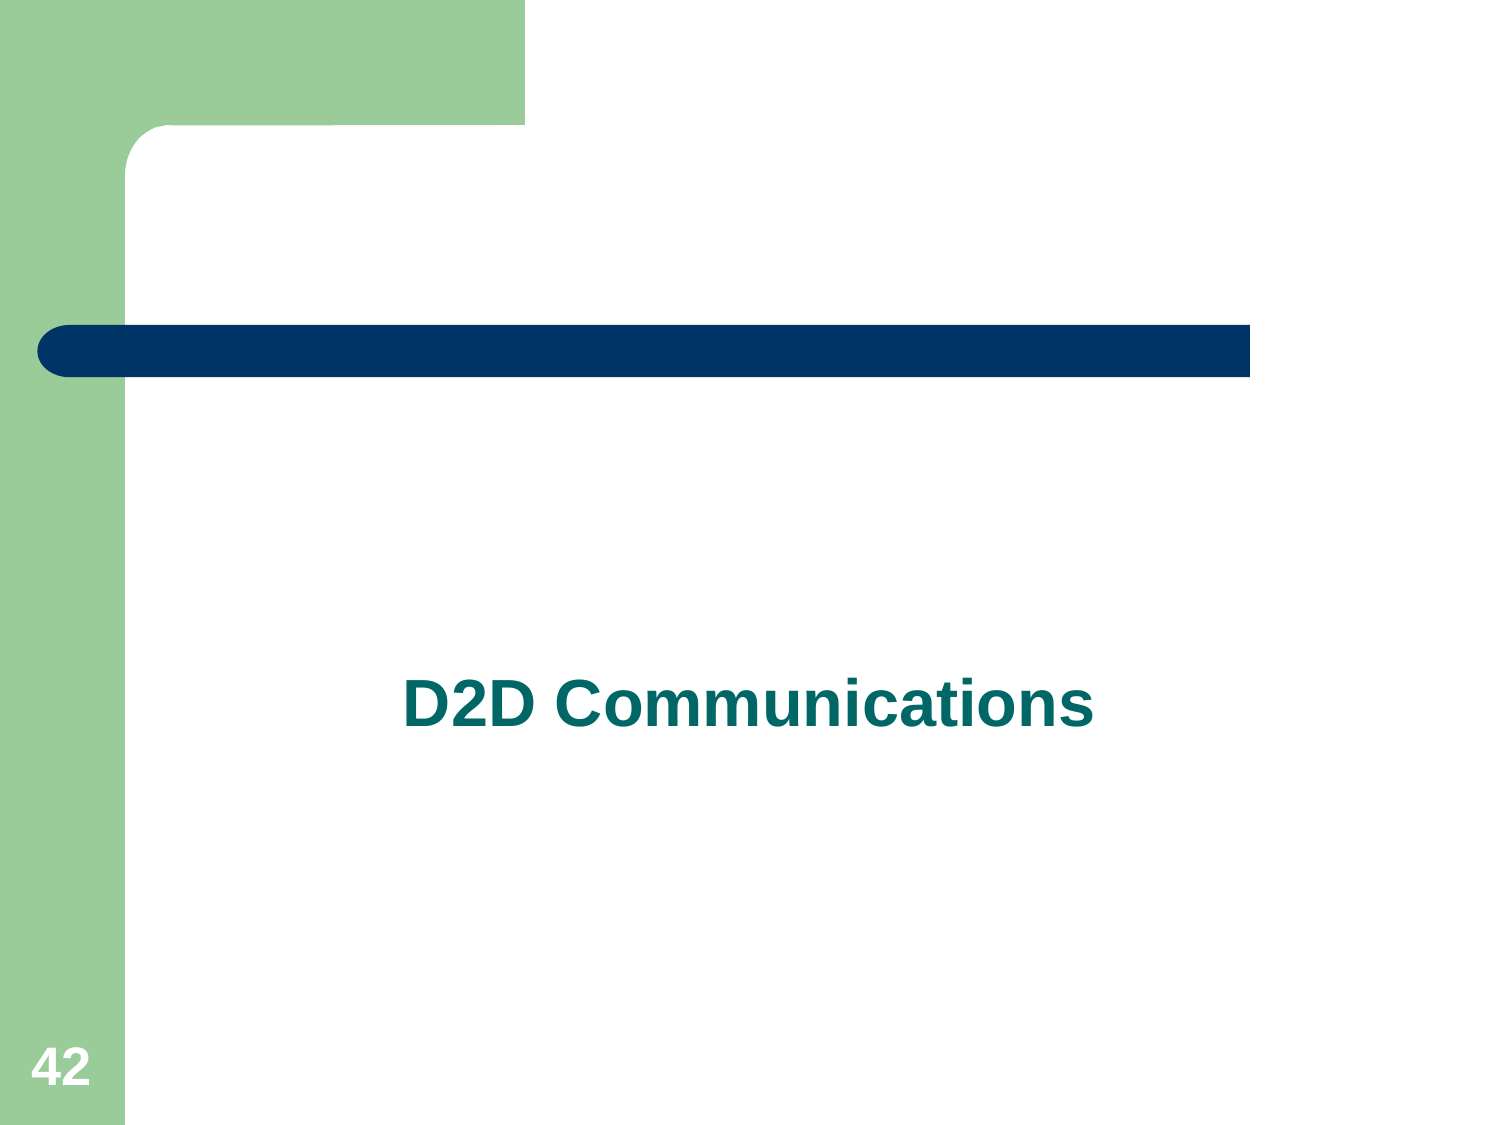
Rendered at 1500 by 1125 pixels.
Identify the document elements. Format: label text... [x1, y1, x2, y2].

slide_number 42 [13, 1023, 111, 1105]
title D2D Communications [102, 280, 1397, 749]
